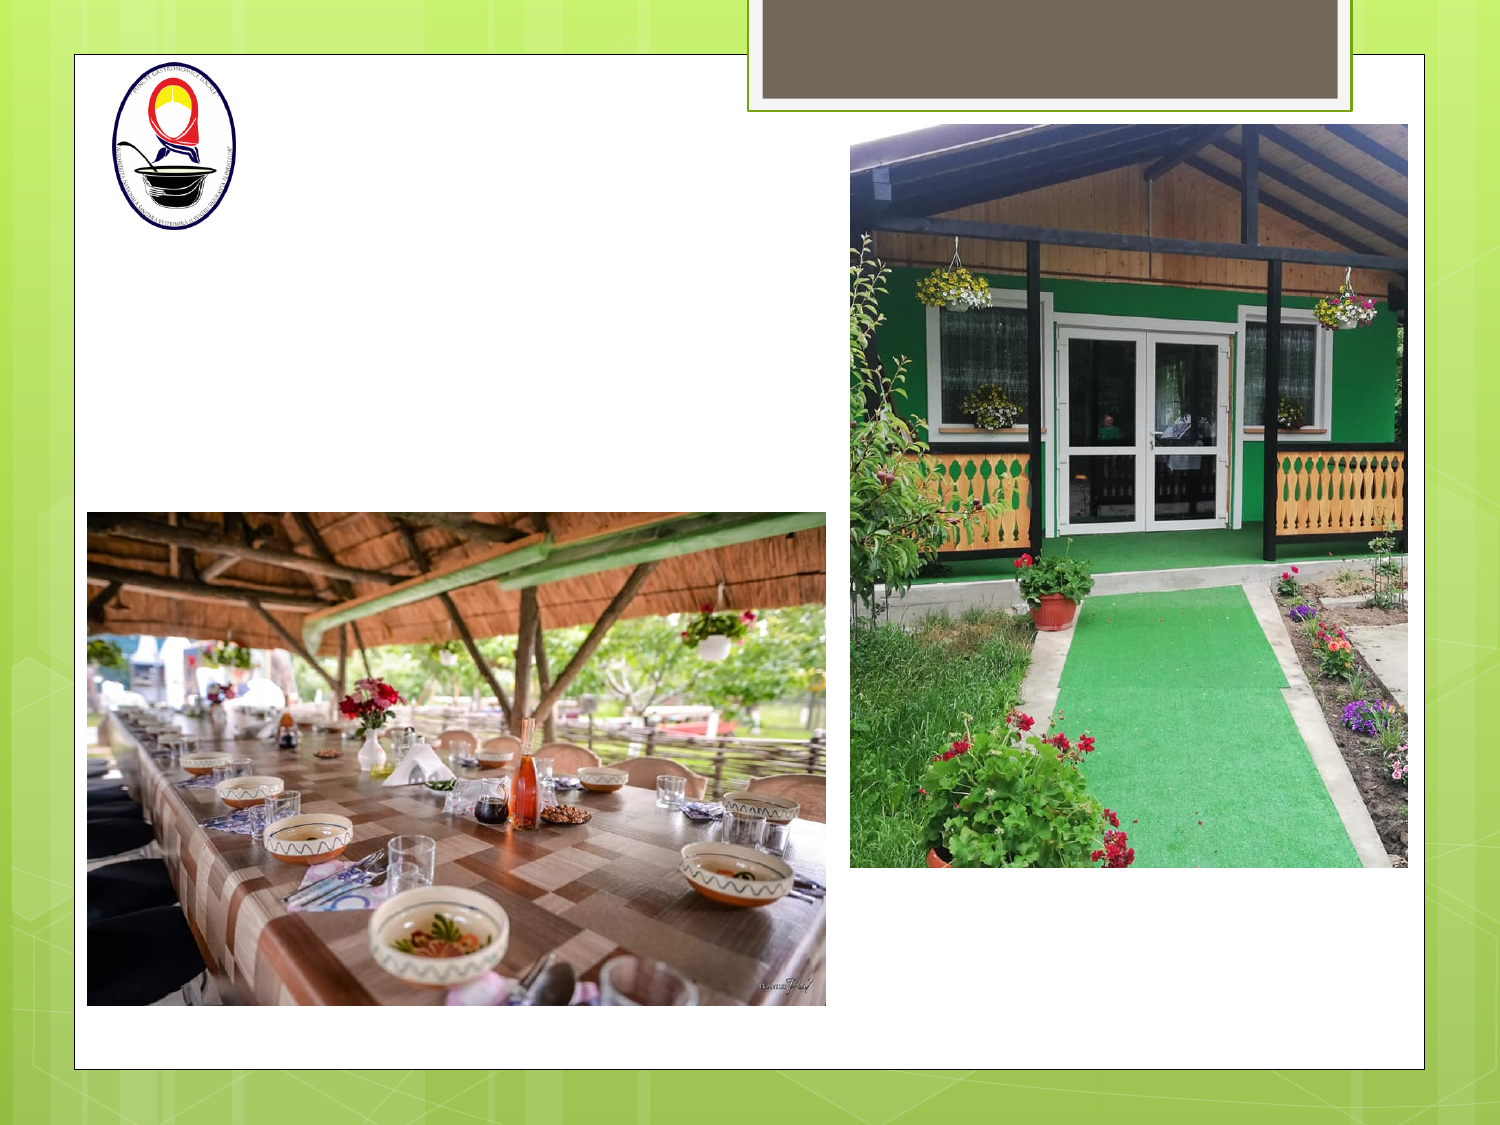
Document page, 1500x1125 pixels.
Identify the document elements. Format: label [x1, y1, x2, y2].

list [850, 124, 1408, 868]
picture [112, 62, 236, 231]
picture [87, 512, 827, 1006]
